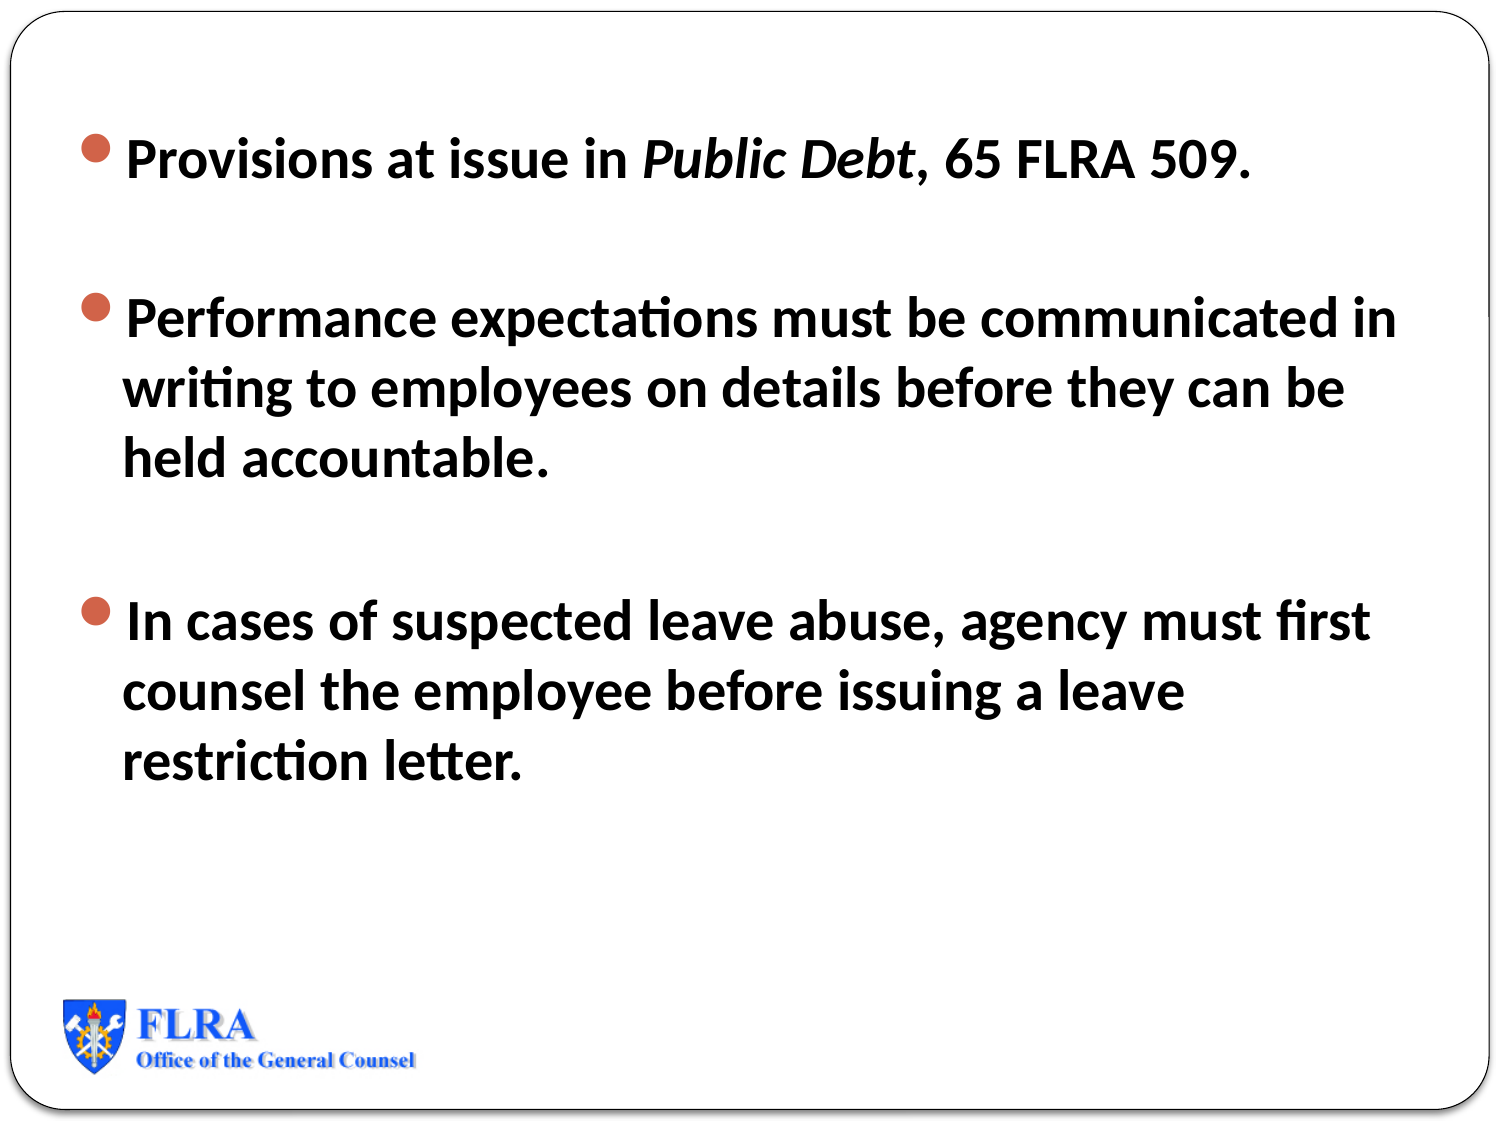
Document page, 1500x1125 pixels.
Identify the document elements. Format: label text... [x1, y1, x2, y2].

picture [62, 999, 426, 1087]
list Provisions at issue in Public Debt, 65 FLRA 509. Performance expectations must be communicated in writing to employees on details before they can be held accountable. In cases of suspected leave abuse, agency must first counsel the employee before issuing a leave restriction letter. [62, 112, 1438, 988]
